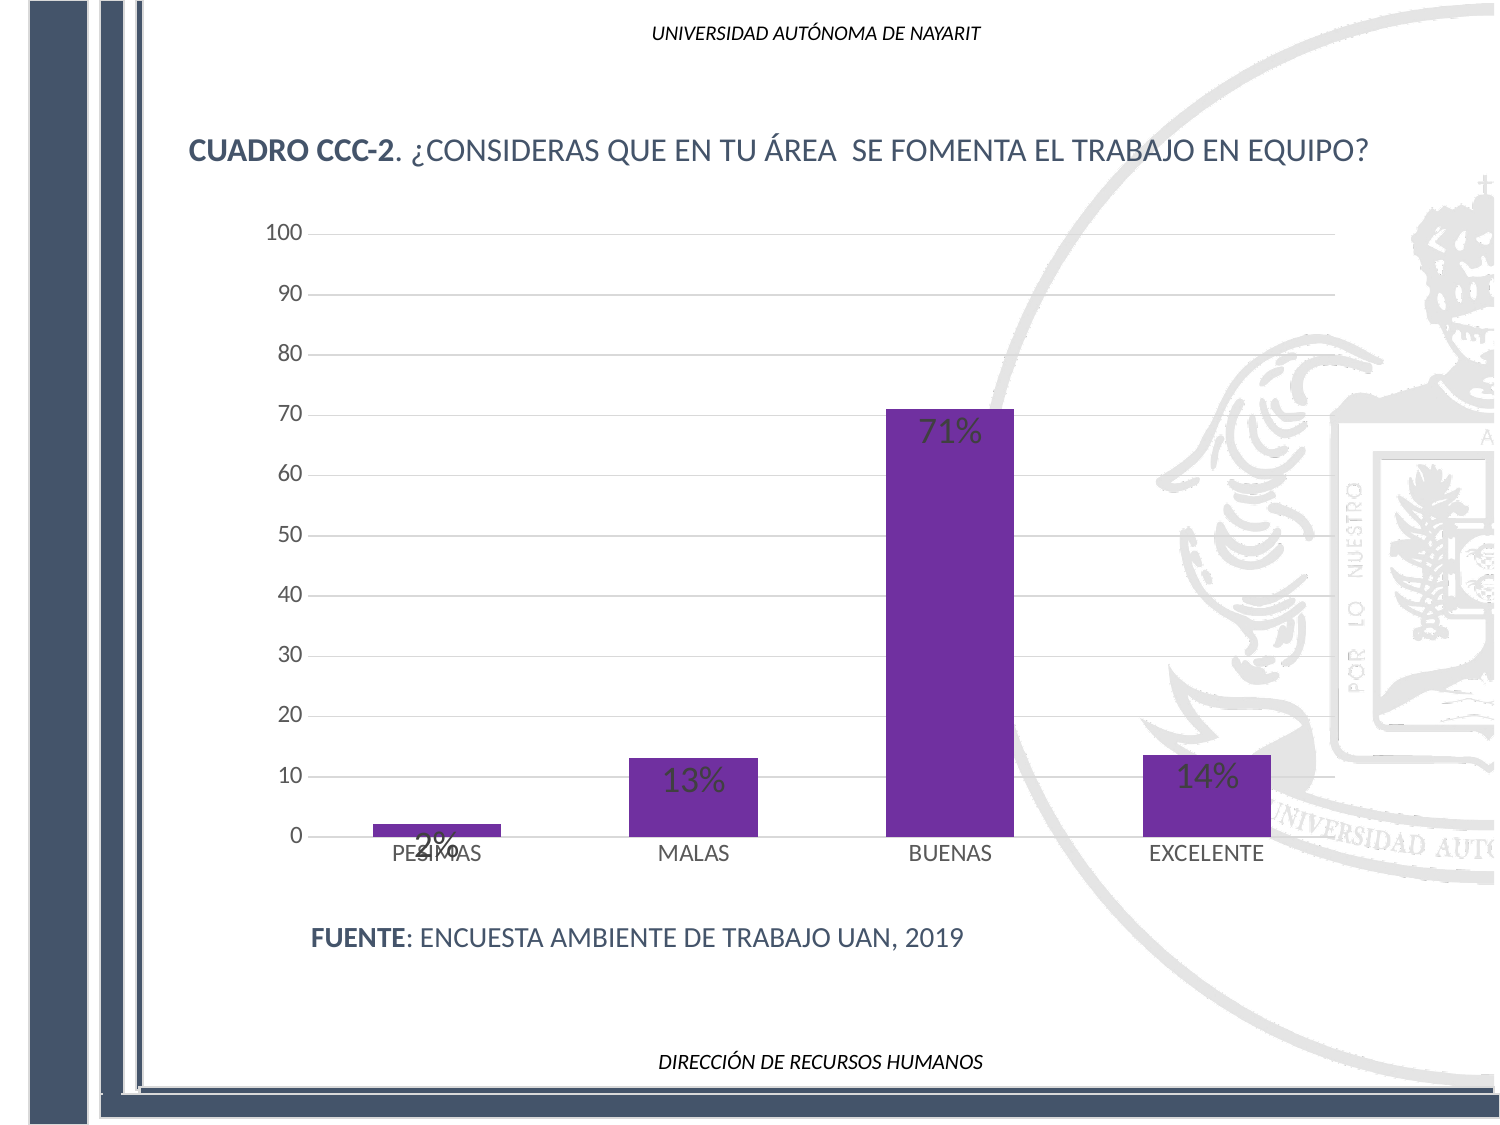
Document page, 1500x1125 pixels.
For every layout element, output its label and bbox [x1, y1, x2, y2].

text_box [29, 0, 1500, 1125]
chart [242, 208, 1358, 882]
